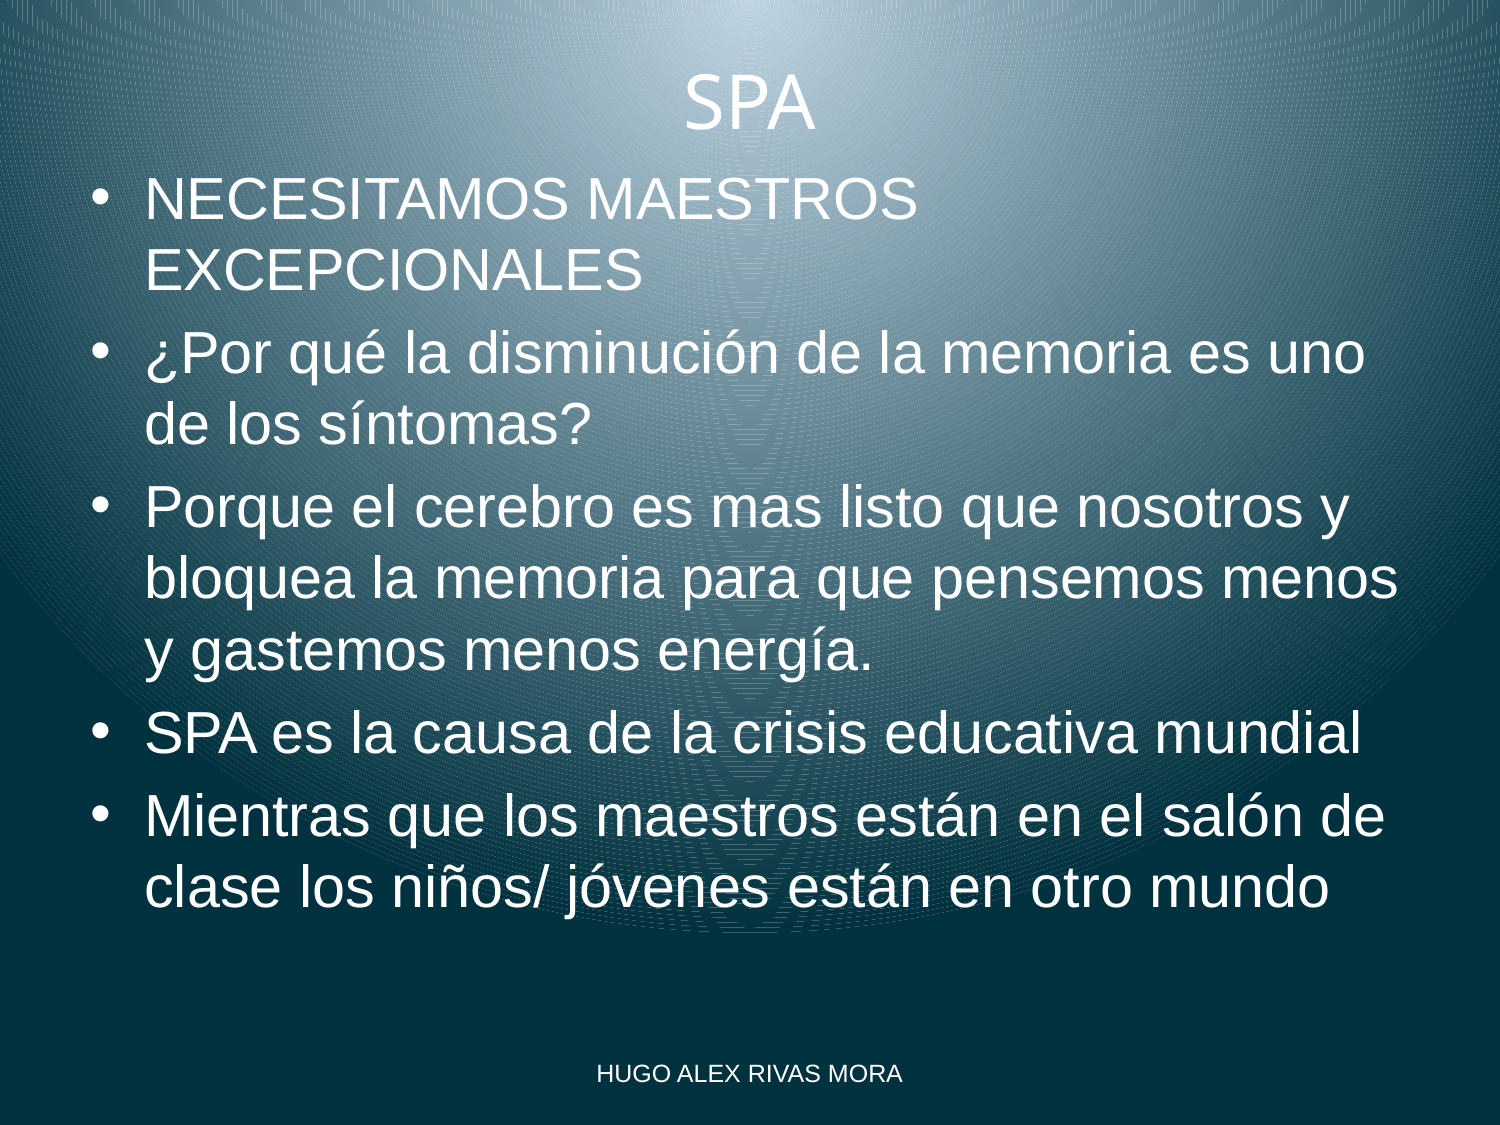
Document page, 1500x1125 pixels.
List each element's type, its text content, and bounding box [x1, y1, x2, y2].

list NECESITAMOS MAESTROS EXCEPCIONALES ¿Por qué la disminución de la memoria es uno de los síntomas? Porque el cerebro es mas listo que nosotros y bloquea la memoria para que pensemos menos y gastemos menos energía. SPA es la causa de la crisis educativa mundial Mientras que los maestros están en el salón de clase los niños/ jóvenes están en otro mundo [75, 152, 1425, 1005]
footer HUGO ALEX RIVAS MORA [512, 1042, 988, 1103]
title SPA [75, 45, 1425, 152]
